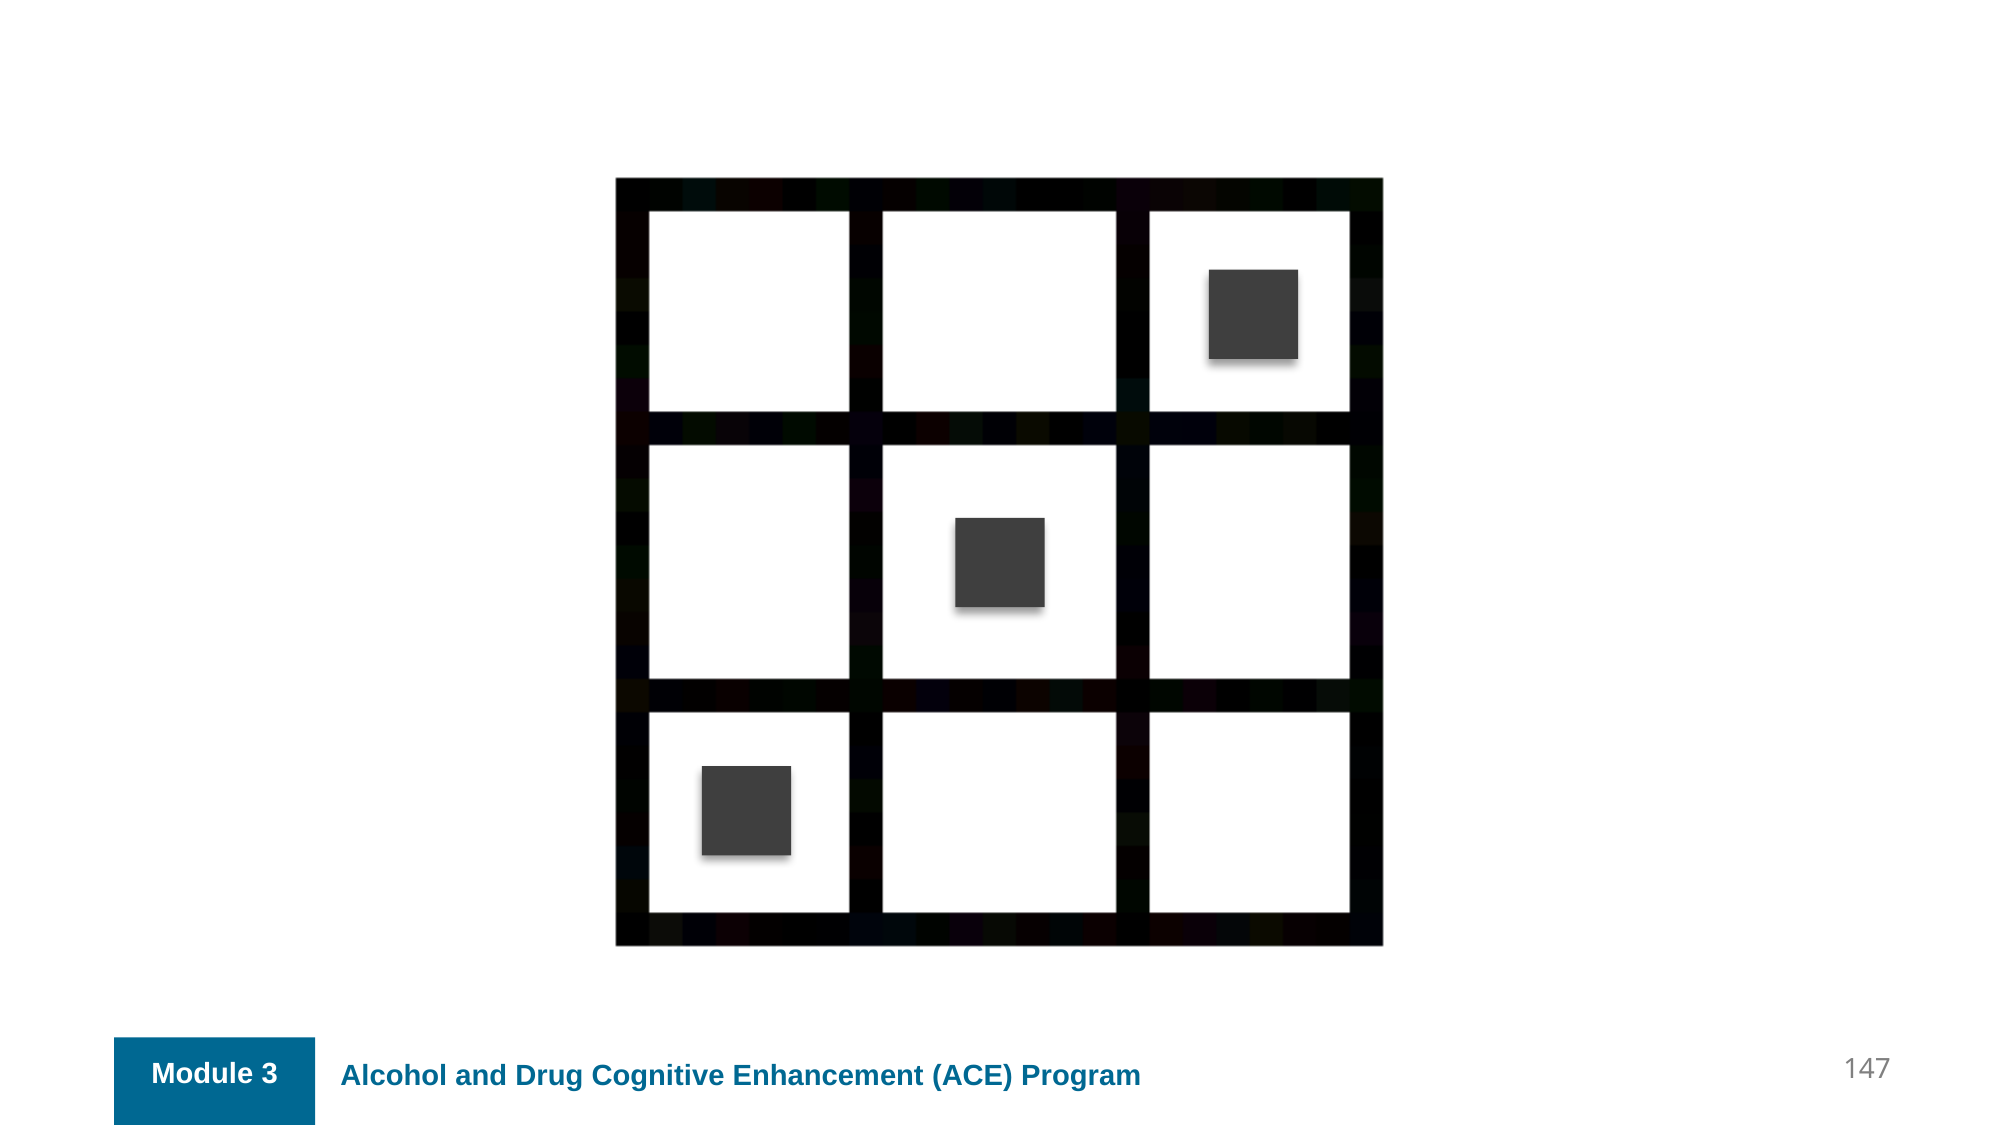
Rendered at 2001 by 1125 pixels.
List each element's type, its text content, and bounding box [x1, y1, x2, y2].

picture [583, 145, 1417, 980]
slide_number 147 [1590, 1051, 1891, 1081]
